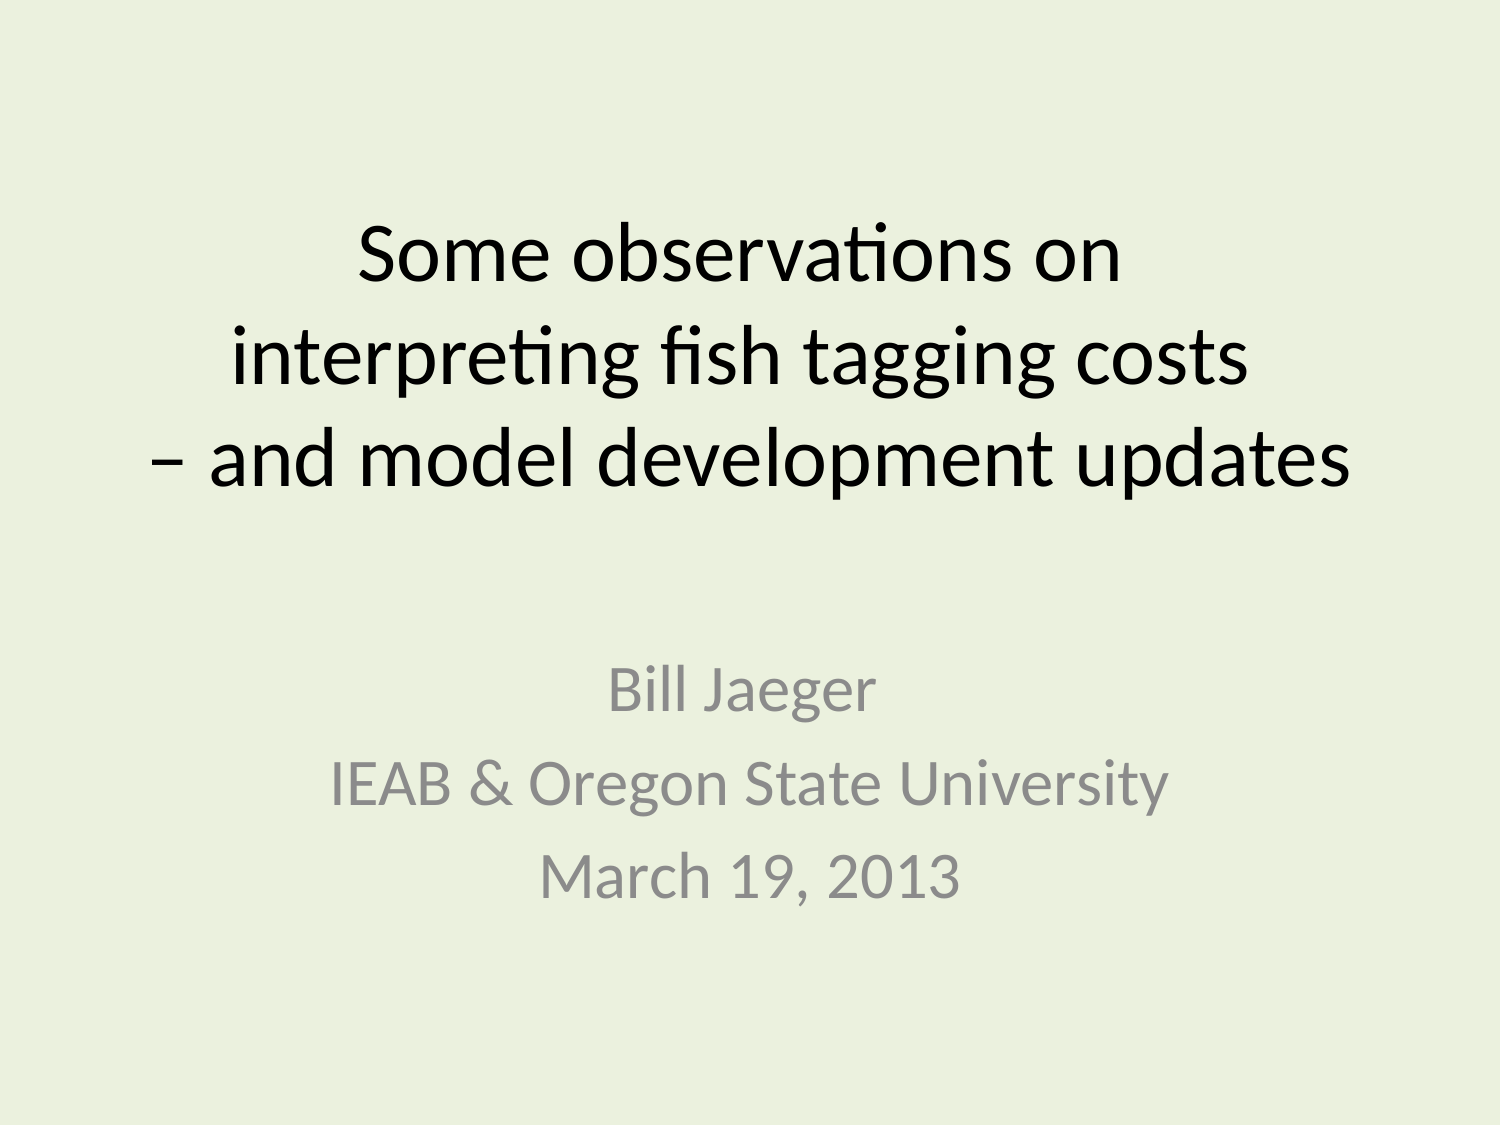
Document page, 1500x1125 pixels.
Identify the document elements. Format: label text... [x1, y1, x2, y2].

title Some observations on interpreting fish tagging costs – and model development updates [112, 149, 1388, 550]
subtitle Bill Jaeger IEAB & Oregon State University March 19, 2013 [225, 637, 1275, 925]
